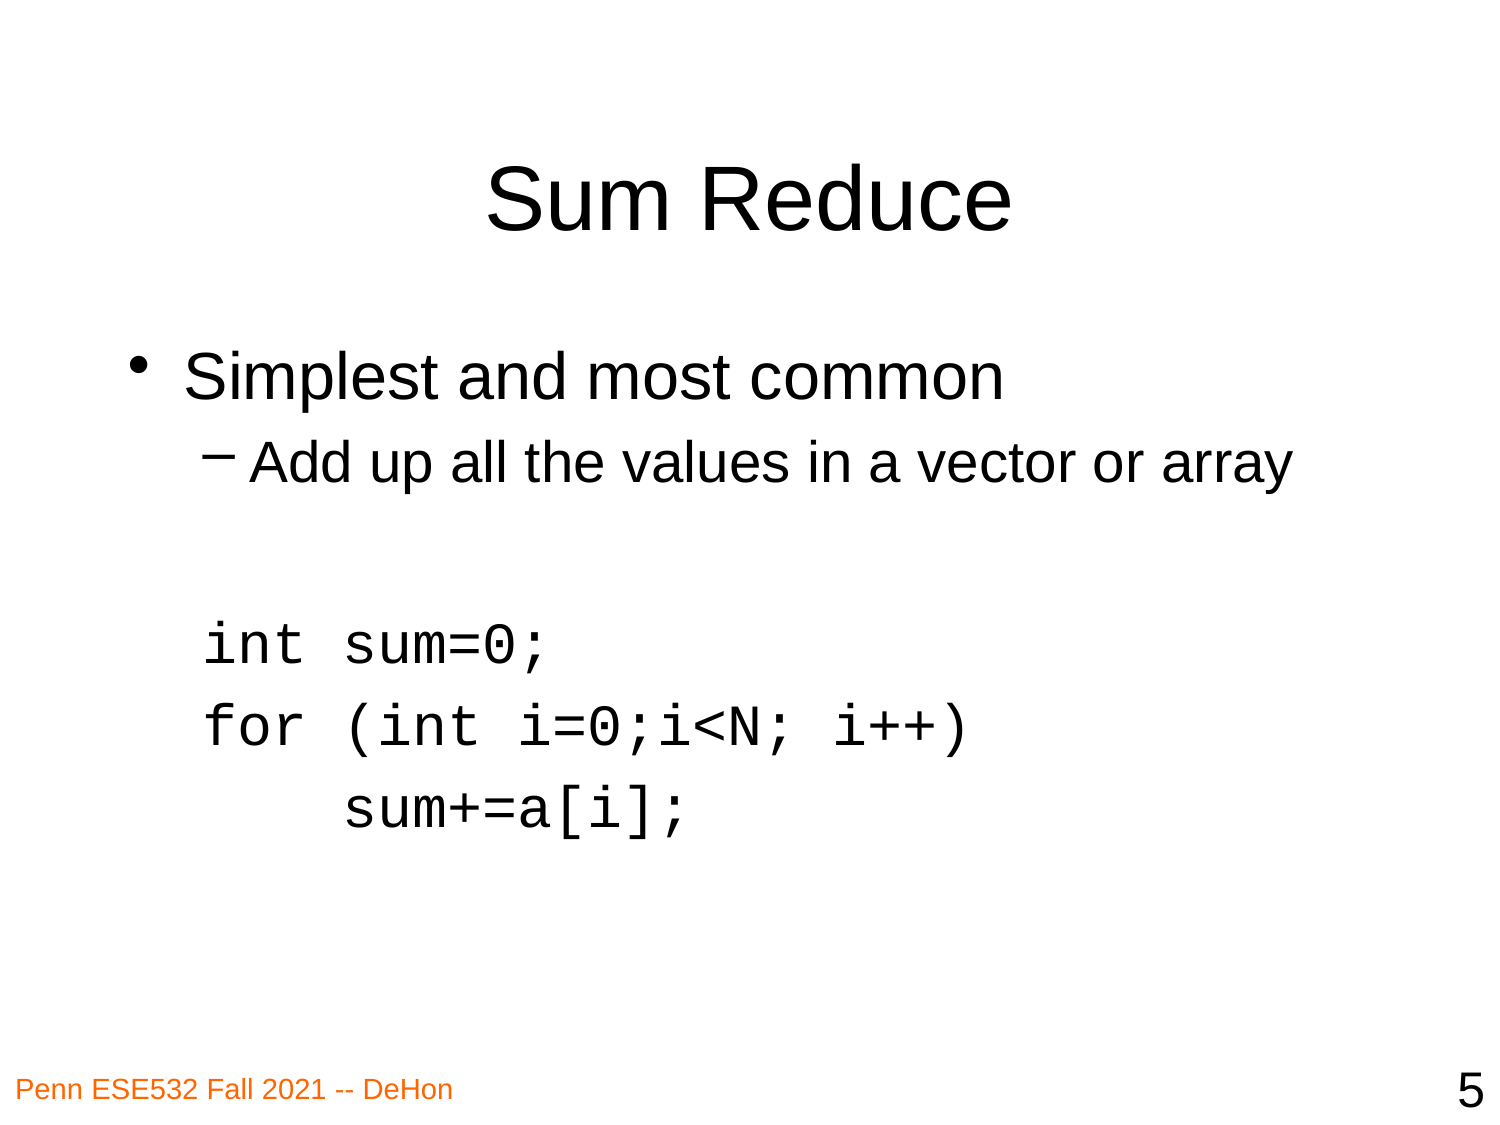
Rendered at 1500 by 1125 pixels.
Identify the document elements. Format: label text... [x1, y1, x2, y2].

title Sum Reduce [112, 99, 1388, 288]
list Simplest and most common Add up all the values in a vector or array int sum=0; for (int i=0;i<N; i++) sum+=a[i]; [112, 324, 1463, 1001]
slide_number 5 [1187, 1049, 1500, 1125]
slide_number Penn ESE532 Fall 2021 -- DeHon [0, 1062, 576, 1125]
